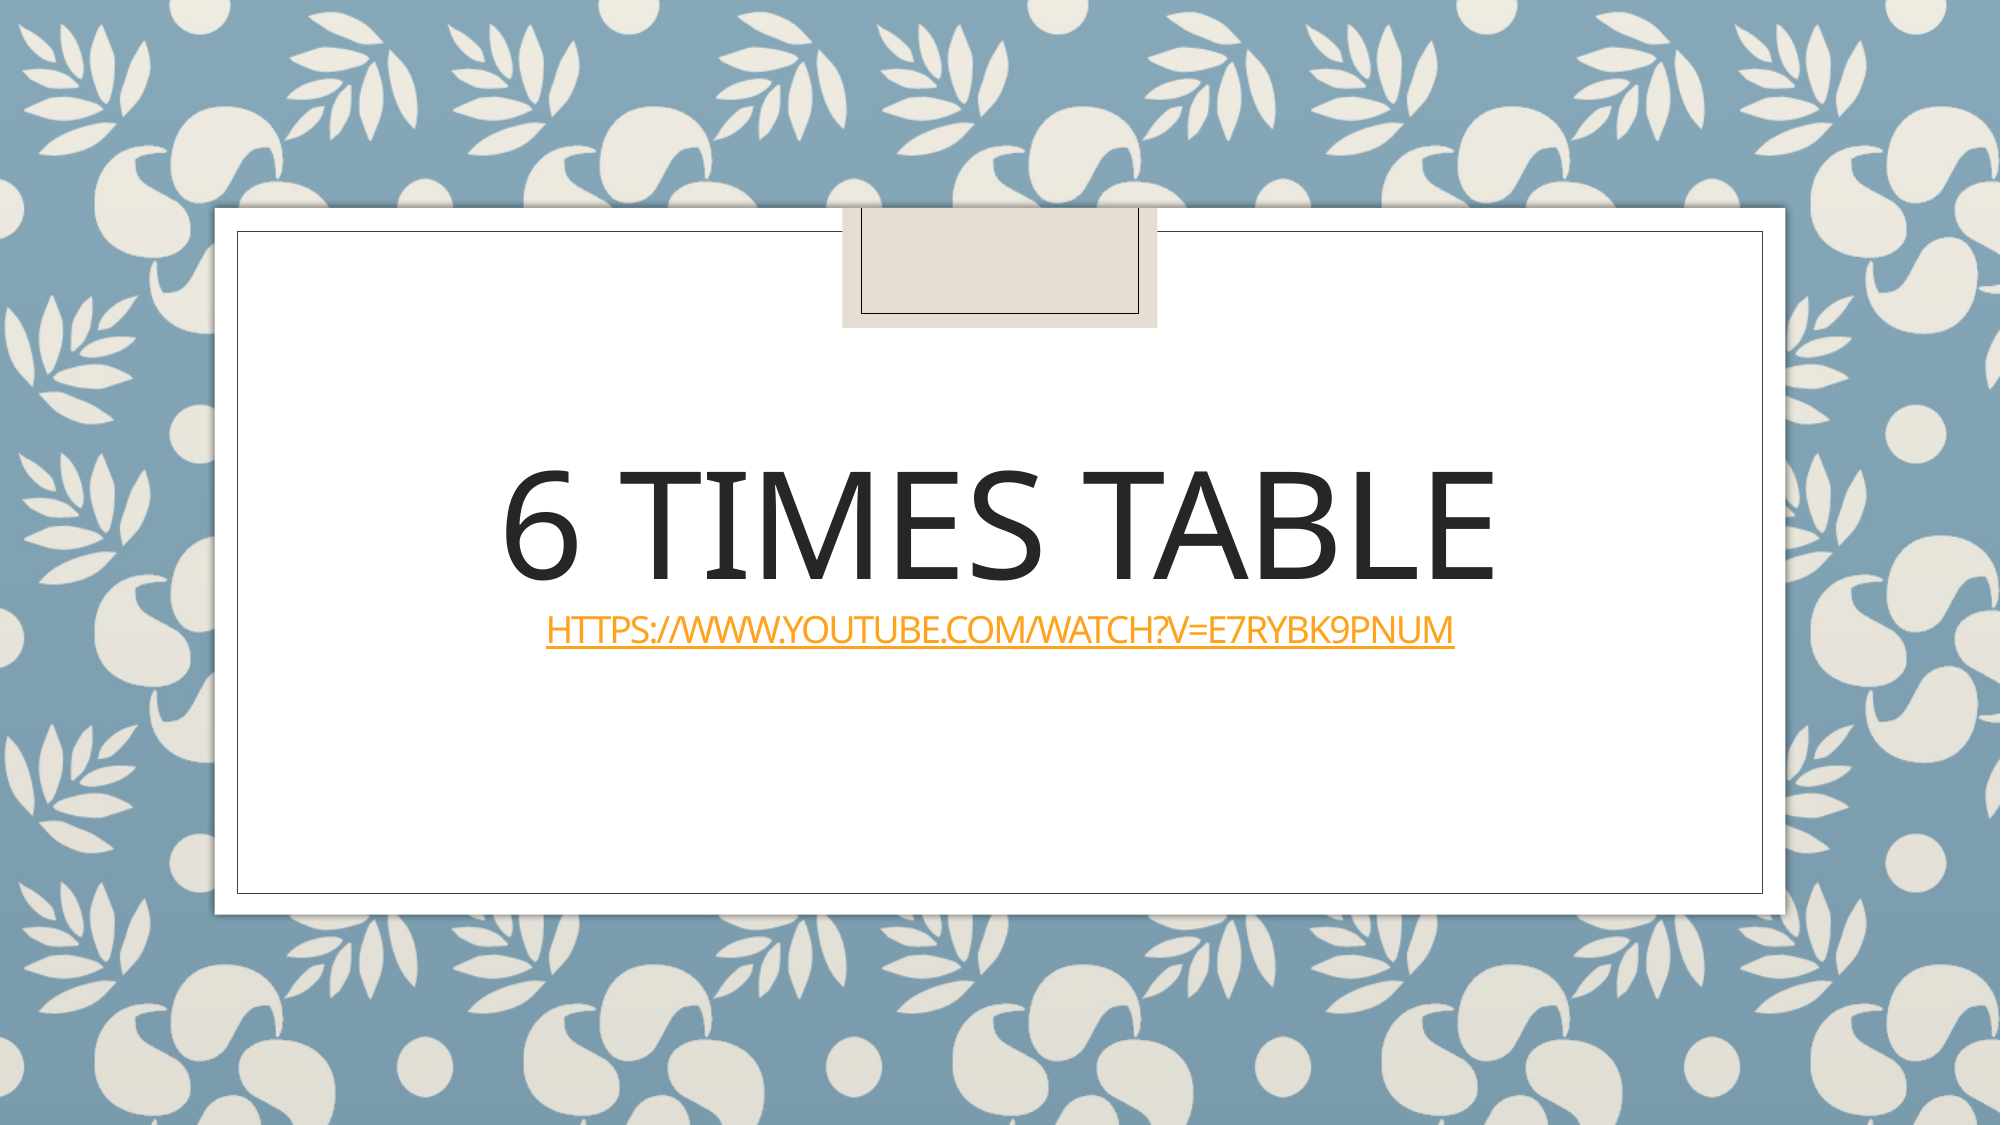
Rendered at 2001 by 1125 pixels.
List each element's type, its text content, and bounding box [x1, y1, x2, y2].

title 6 times table https://www.youtube.com/watch?v=e7rYbk9PNuM [256, 343, 1745, 769]
